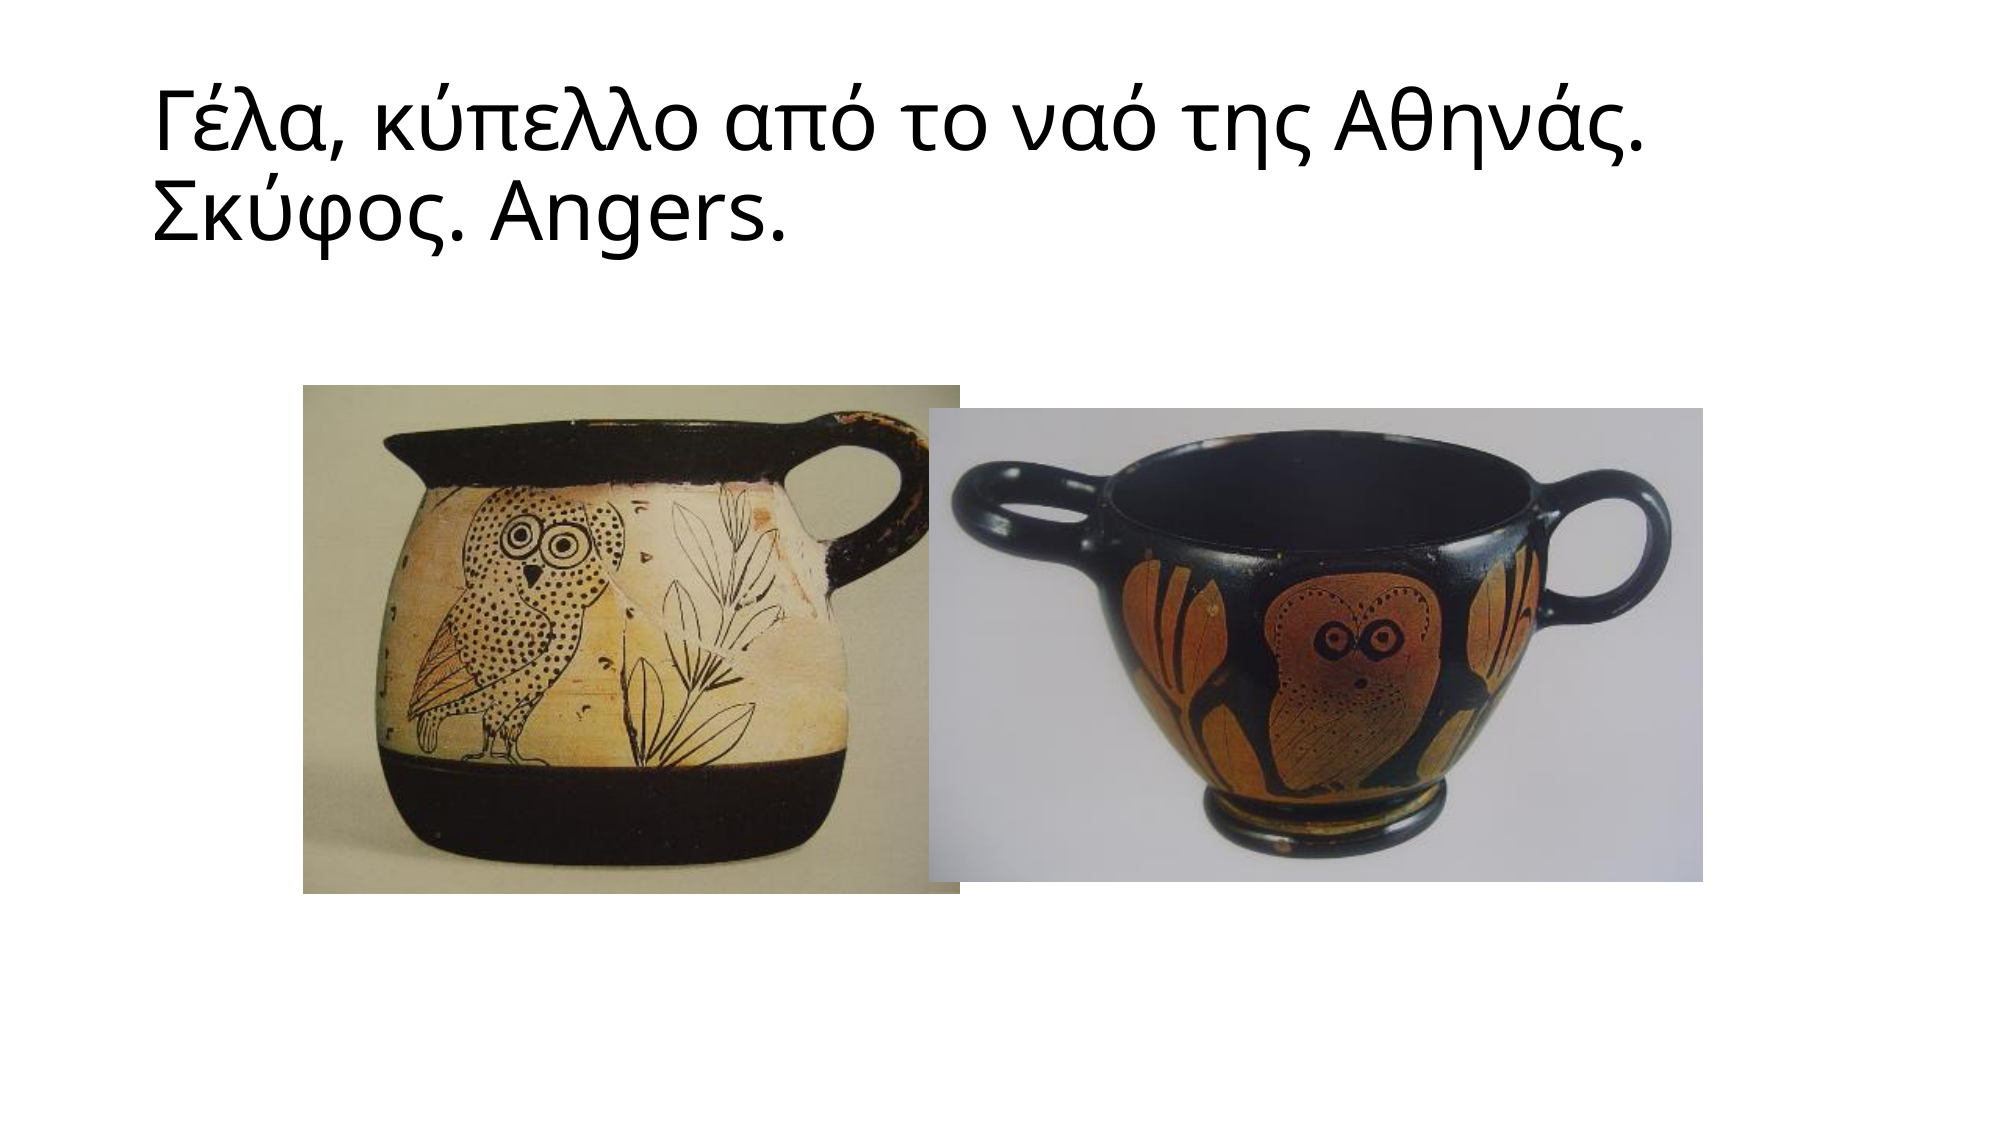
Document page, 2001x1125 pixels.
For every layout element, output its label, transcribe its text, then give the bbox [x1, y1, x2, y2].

title Γέλα, κύπελλο από το ναό της Αθηνάς. Σκύφος. Angers. [137, 59, 1863, 278]
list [929, 408, 1703, 882]
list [303, 385, 960, 894]
